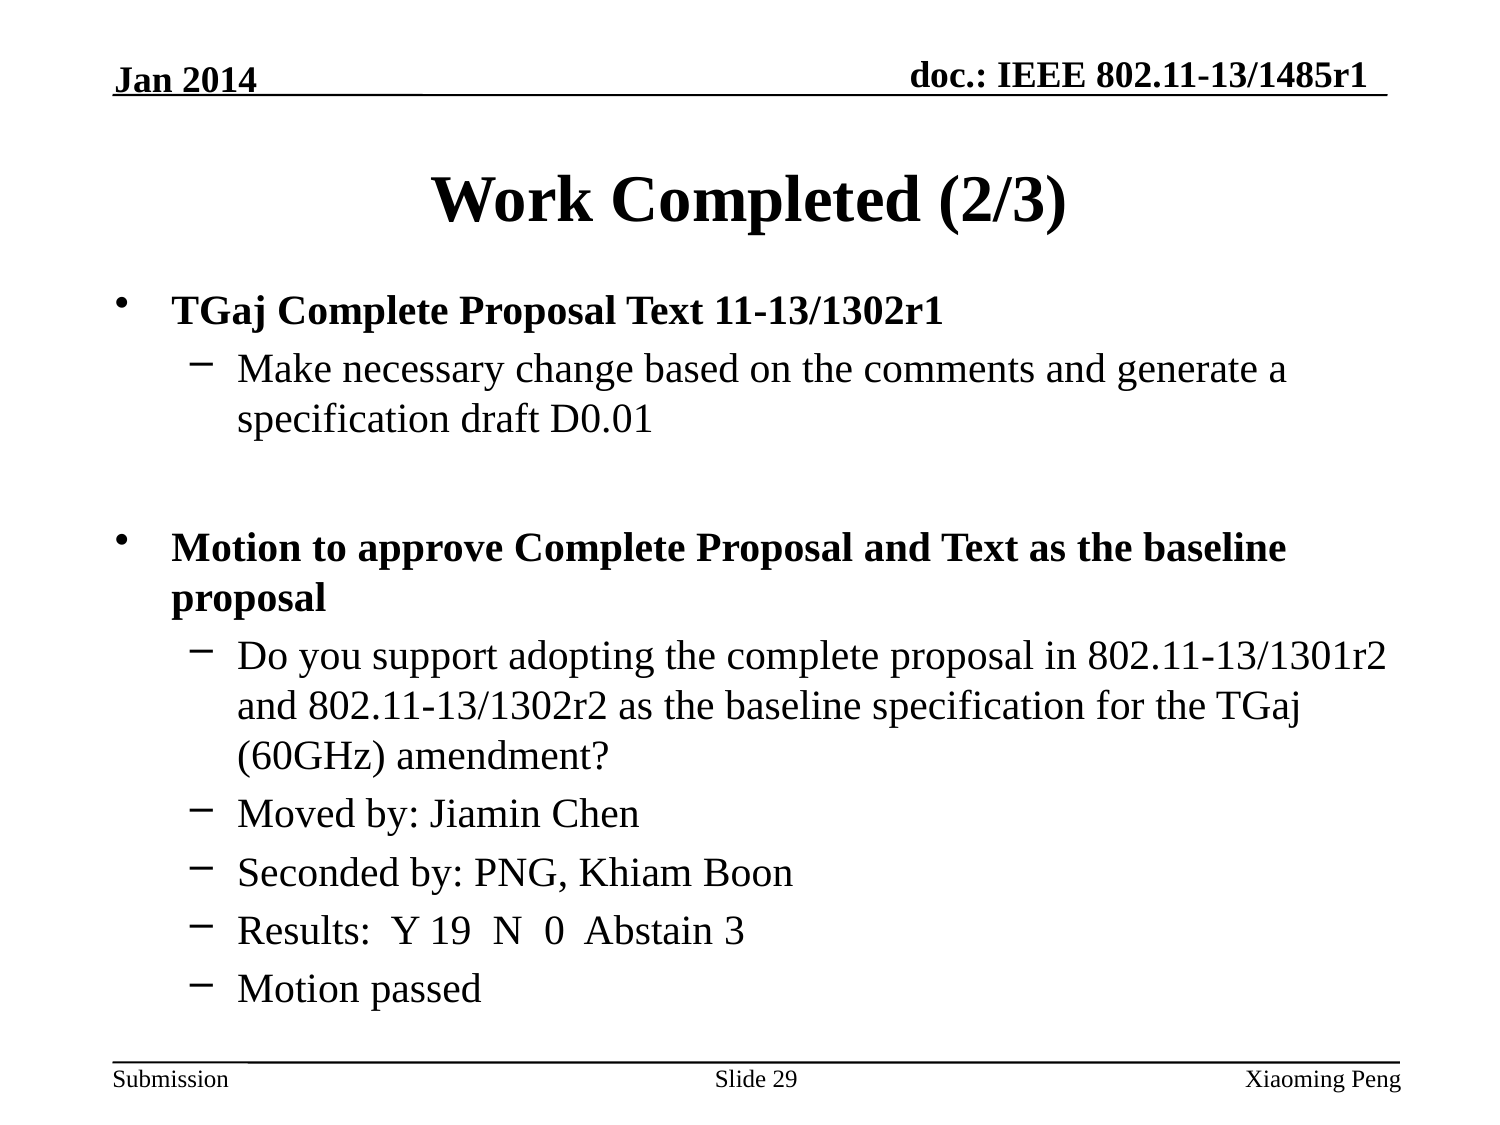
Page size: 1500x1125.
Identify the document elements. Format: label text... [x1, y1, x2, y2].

title Work Completed (2/3) [112, 112, 1388, 275]
footer Xiaoming Peng [862, 1062, 1402, 1093]
list TGaj Complete Proposal Text 11-13/1302r1 Make necessary change based on the comments and generate a specification draft D0.01 Motion to approve Complete Proposal and Text as the baseline proposal Do you support adopting the complete proposal in 802.11-13/1301r2 and 802.11-13/1302r2 as the baseline specification for the TGaj (60GHz) amendment? Moved by: Jiamin Chen Seconded by: PNG, Khiam Boon Results: Y 19 N 0 Abstain 3 Motion passed [99, 275, 1450, 1050]
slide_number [114, 54, 335, 100]
slide_number Slide 29 [712, 1062, 800, 1093]
